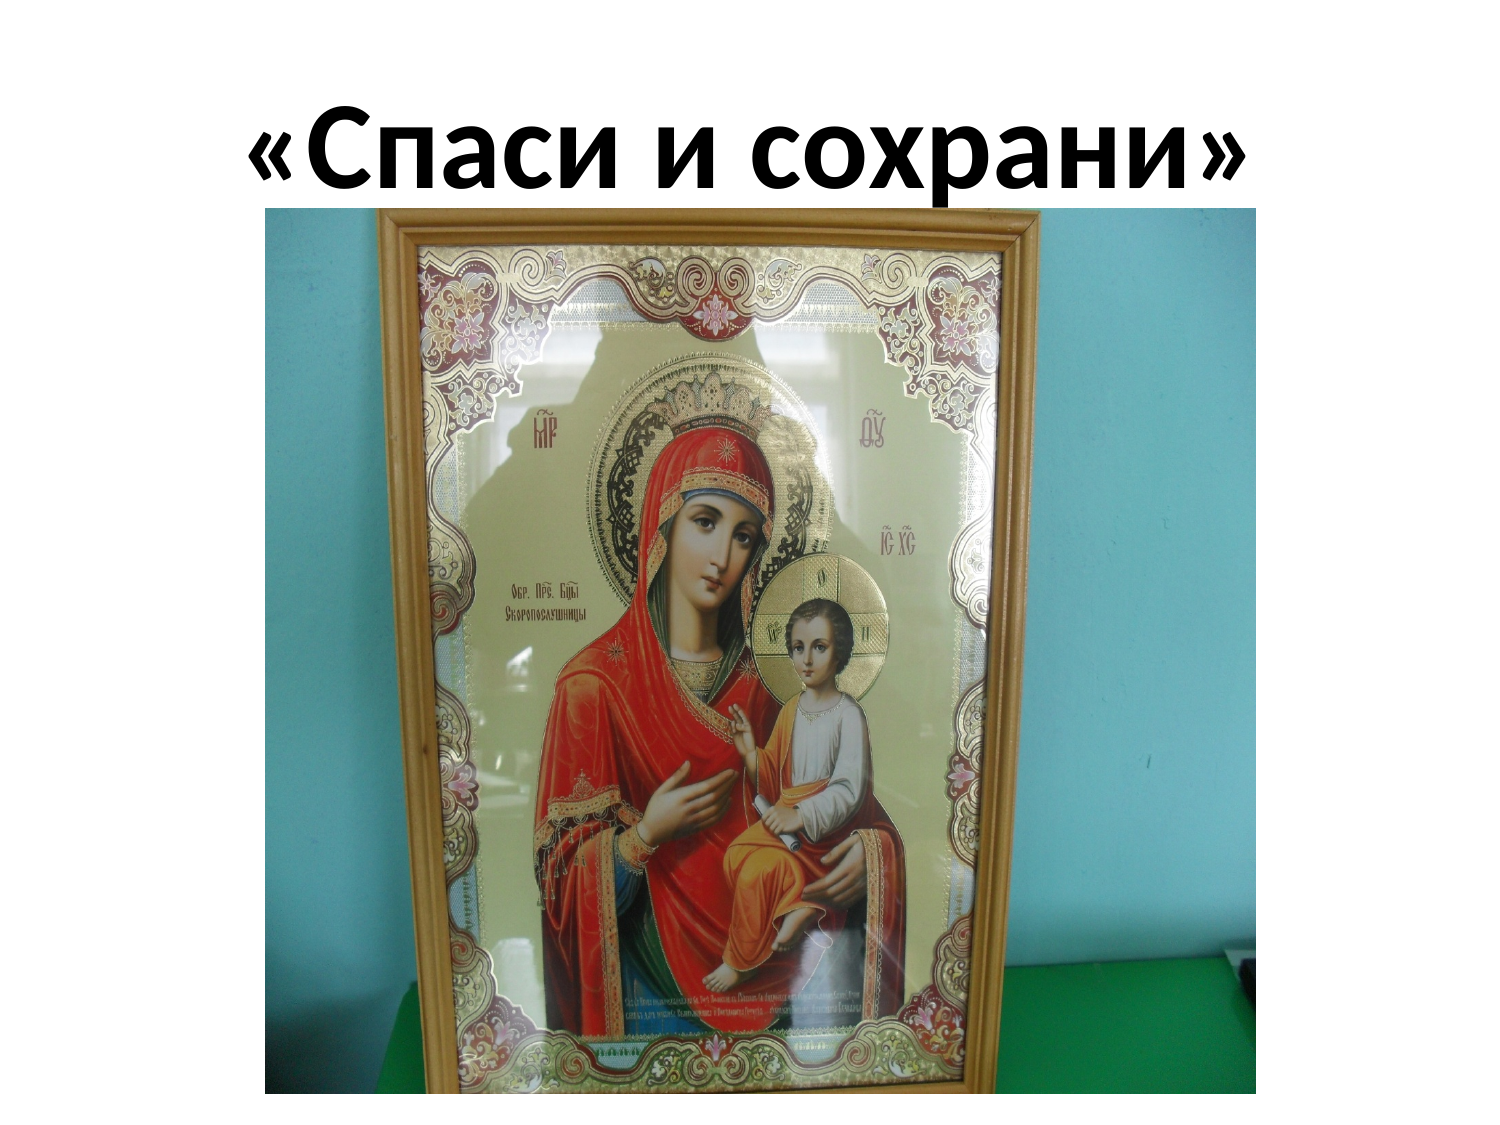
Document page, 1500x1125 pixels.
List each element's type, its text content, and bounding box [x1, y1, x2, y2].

title «Спаси и сохрани» [75, 45, 1425, 233]
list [265, 207, 1256, 1095]
